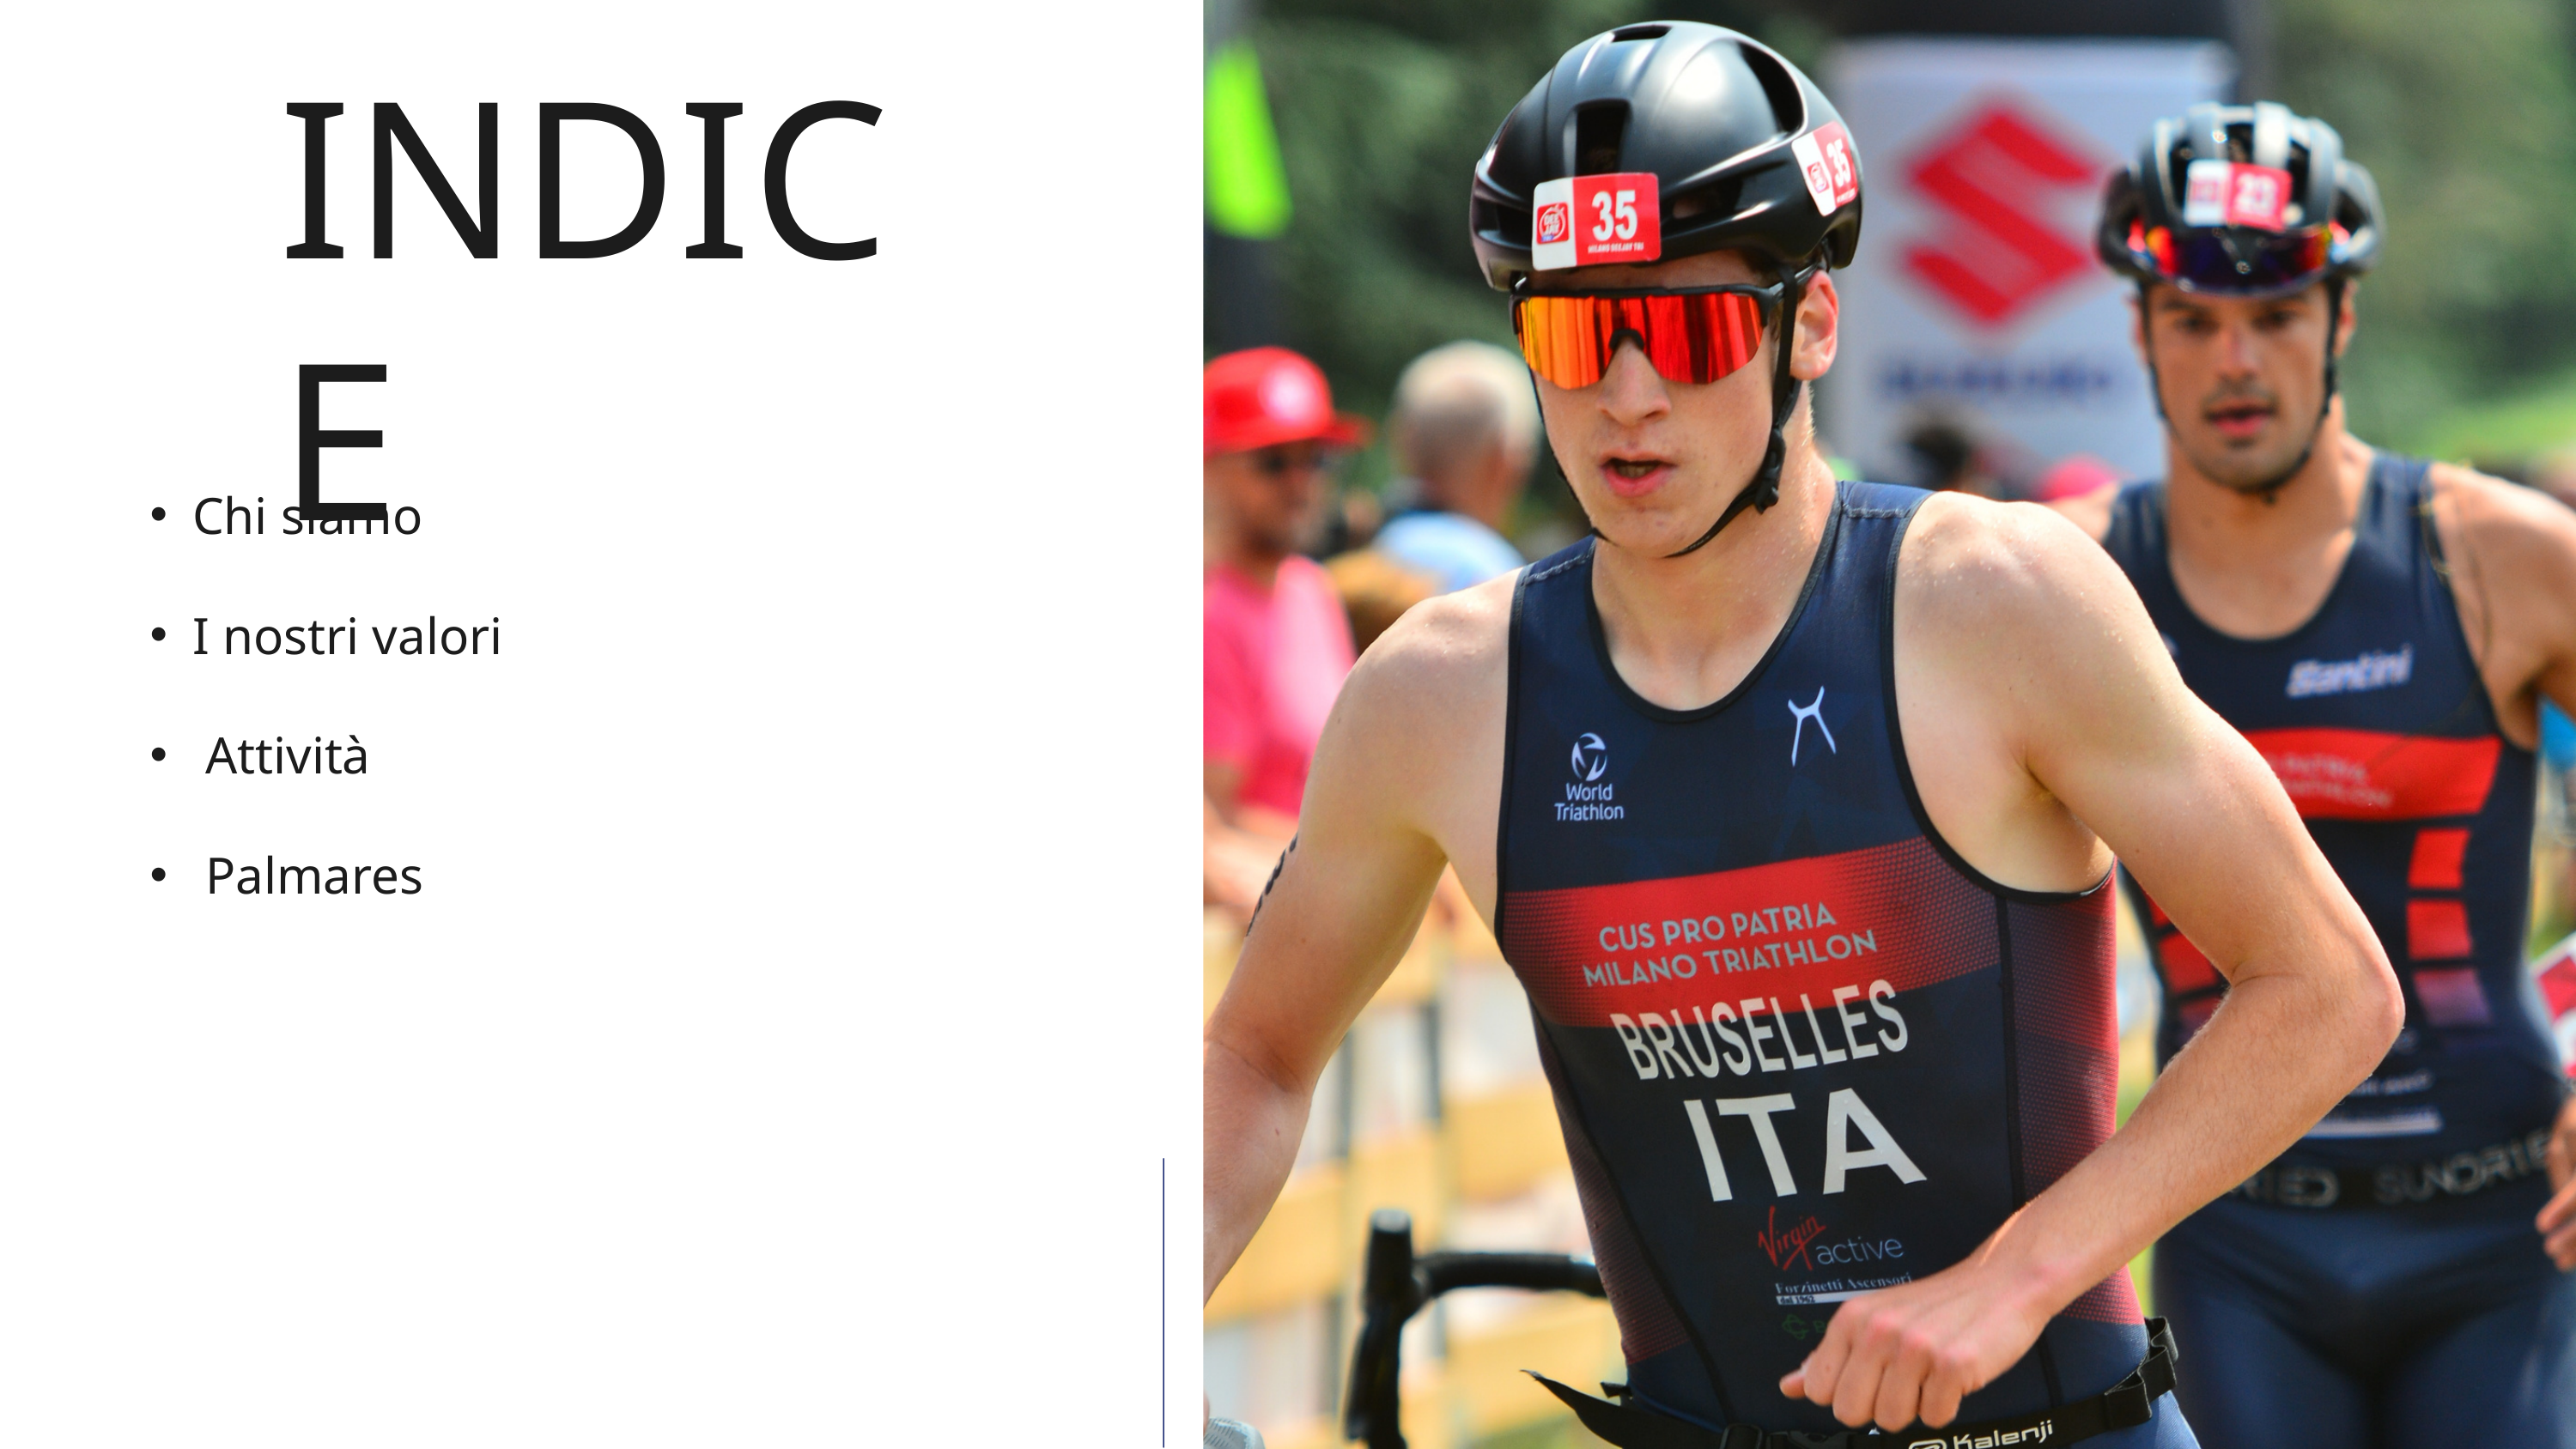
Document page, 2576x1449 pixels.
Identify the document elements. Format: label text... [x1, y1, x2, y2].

text_box Chi siamo I nostri valori Attività Palmares [106, 423, 1267, 1025]
text_box [1203, 0, 2576, 1449]
text_box INDICE [278, 40, 923, 423]
